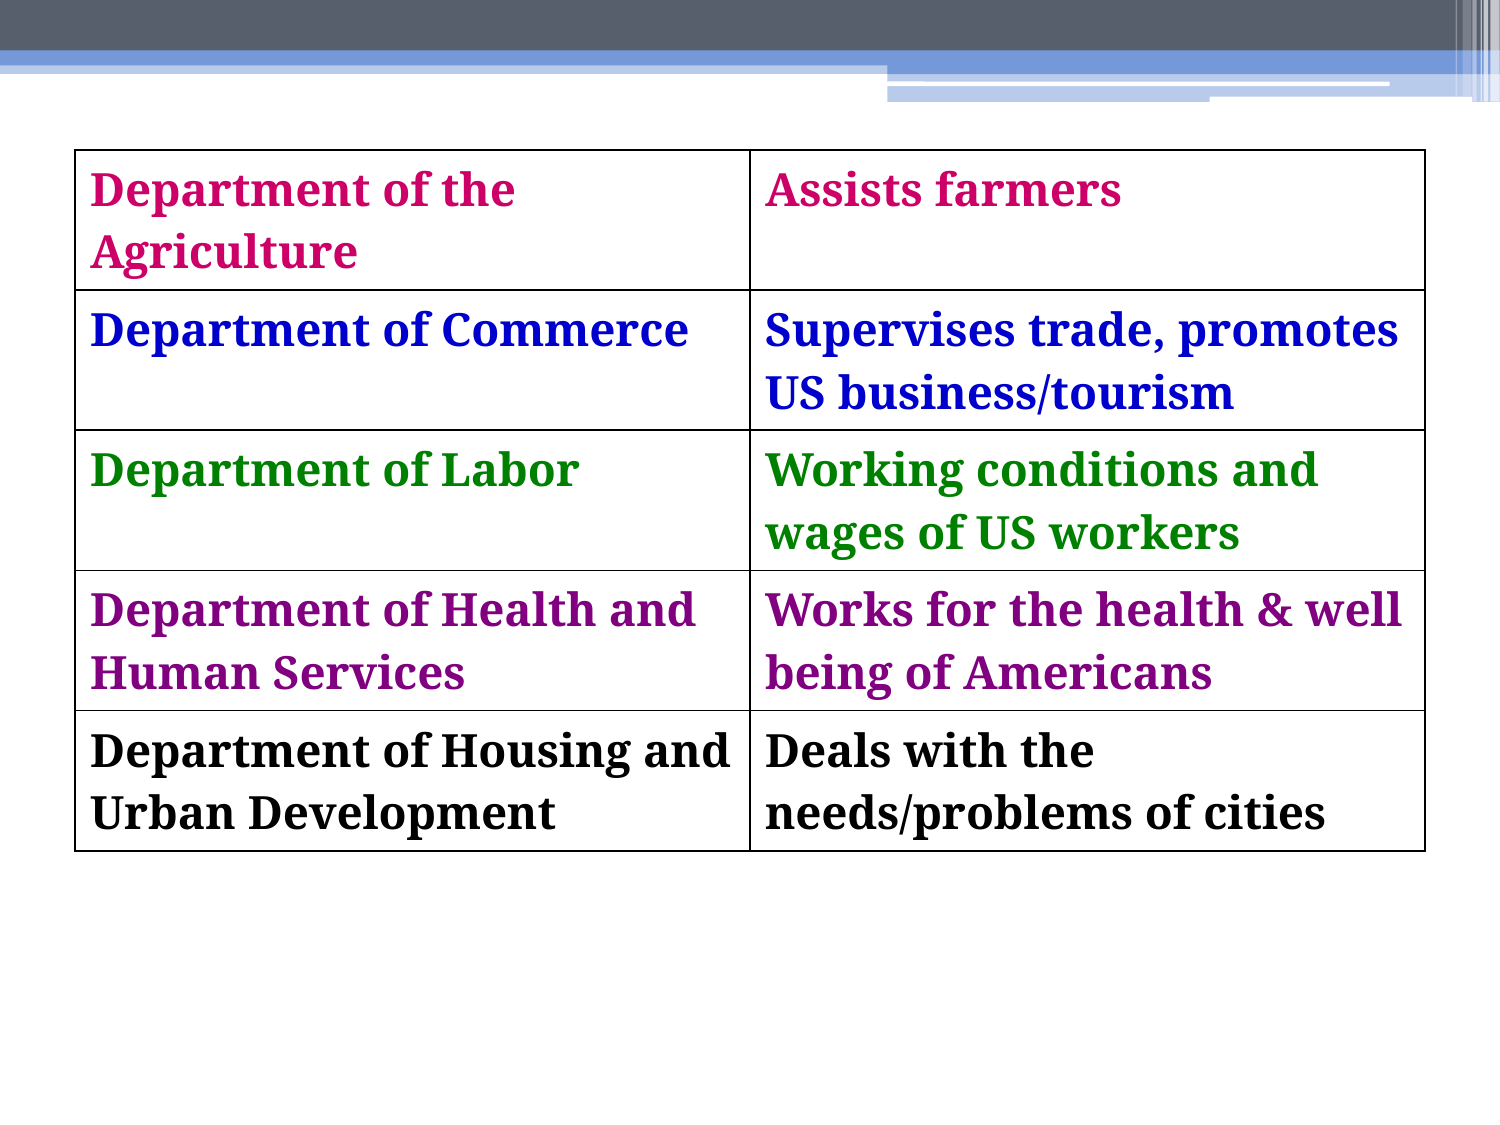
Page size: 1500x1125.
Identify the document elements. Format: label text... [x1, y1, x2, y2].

table_cell Working conditions and wages of US workers [751, 431, 1424, 570]
table_cell Department of Health and Human Services [76, 571, 749, 710]
table_header Assists farmers [751, 151, 1424, 289]
table_cell Supervises trade, promotes US business/tourism [751, 291, 1424, 429]
table_cell Works for the health & well being of Americans [751, 571, 1424, 710]
table_cell Department of Commerce [76, 291, 749, 429]
table_header Department of the Agriculture [76, 151, 749, 289]
table_cell Department of Labor [76, 431, 749, 570]
table_cell Department of Housing and Urban Development [76, 711, 749, 850]
table_cell Deals with the needs/problems of cities [751, 711, 1424, 850]
